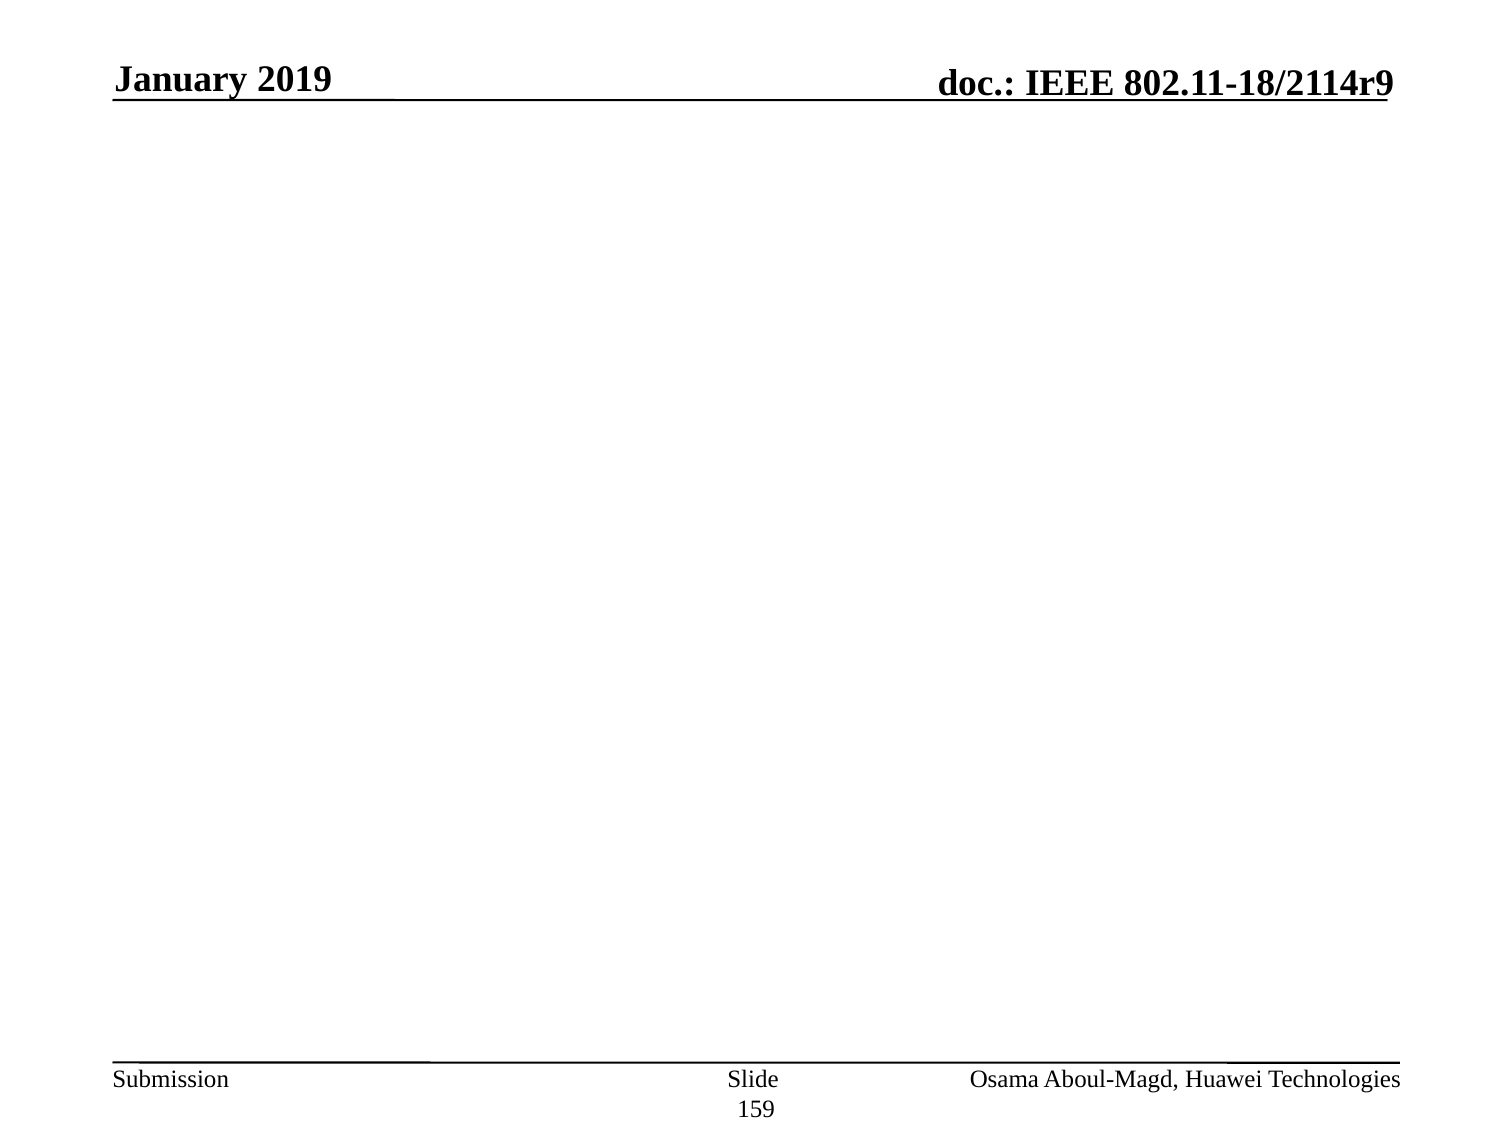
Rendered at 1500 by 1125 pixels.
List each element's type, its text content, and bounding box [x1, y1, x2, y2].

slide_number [114, 54, 423, 100]
footer Osama Aboul-Magd, Huawei Technologies [878, 1061, 1402, 1093]
slide_number Slide 159 [712, 1061, 800, 1123]
